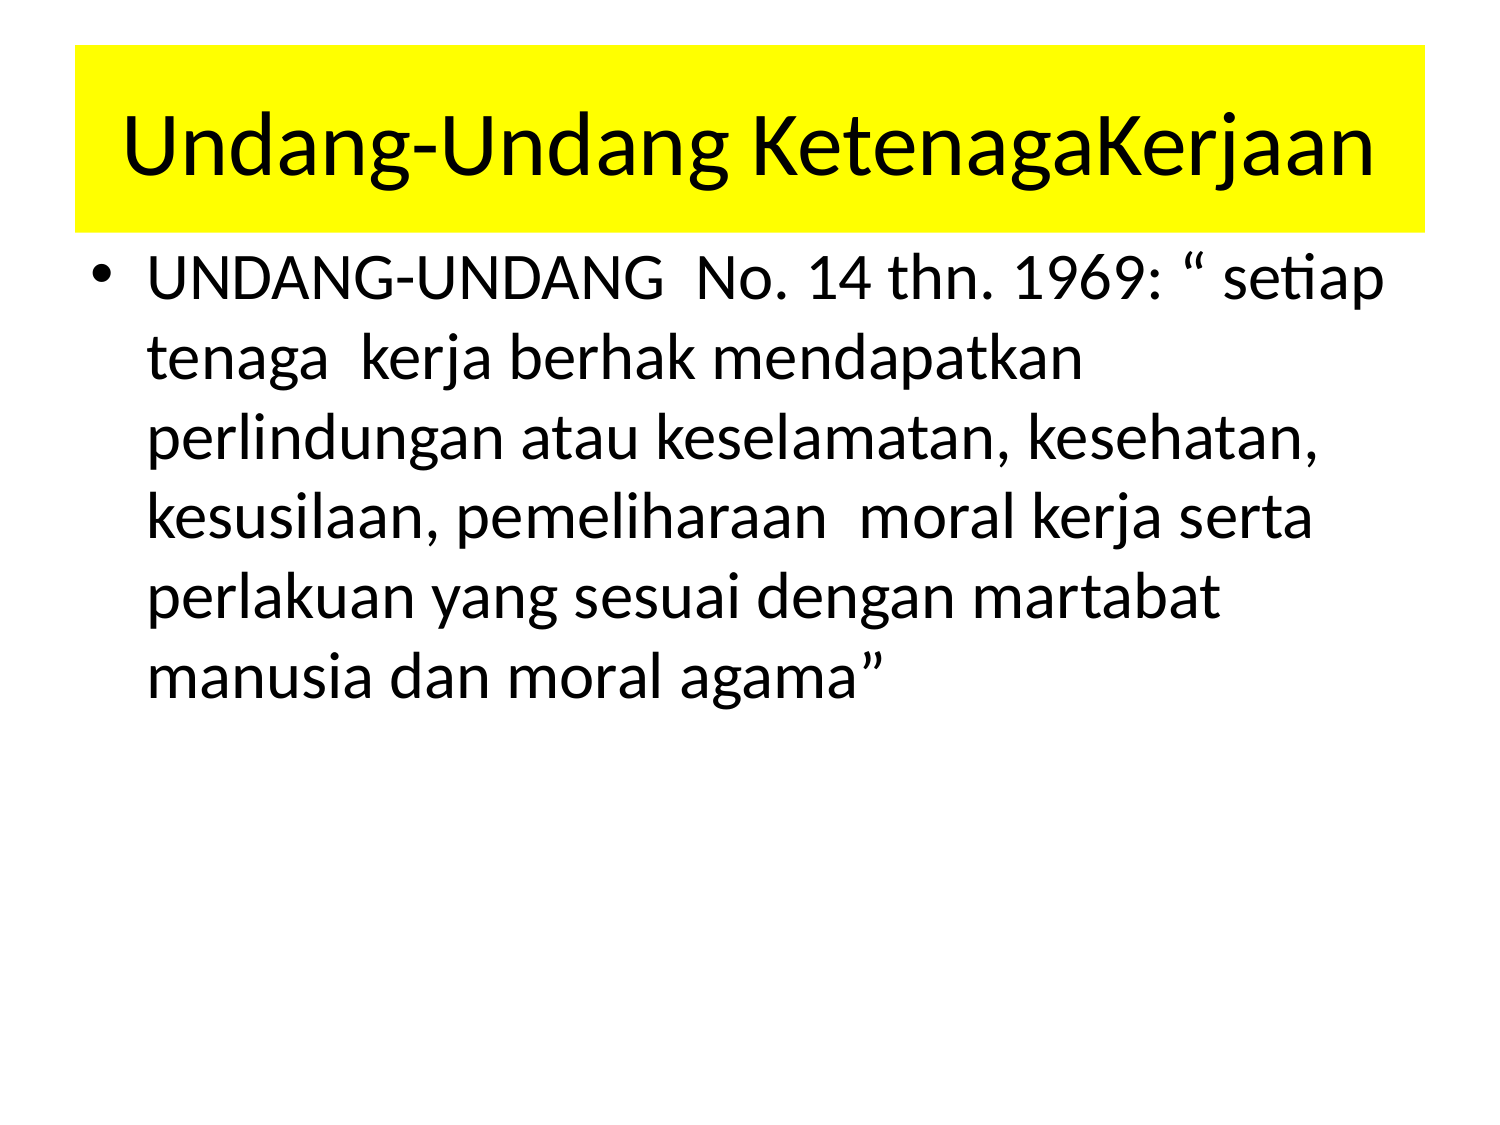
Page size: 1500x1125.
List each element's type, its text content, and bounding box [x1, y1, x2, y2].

title Undang-Undang KetenagaKerjaan [75, 45, 1425, 224]
list UNDANG-UNDANG No. 14 thn. 1969: “ setiap tenaga kerja berhak mendapatkan perlindungan atau keselamatan, kesehatan, kesusilaan, pemeliharaan moral kerja serta perlakuan yang sesuai dengan martabat manusia dan moral agama” [75, 224, 1425, 1005]
